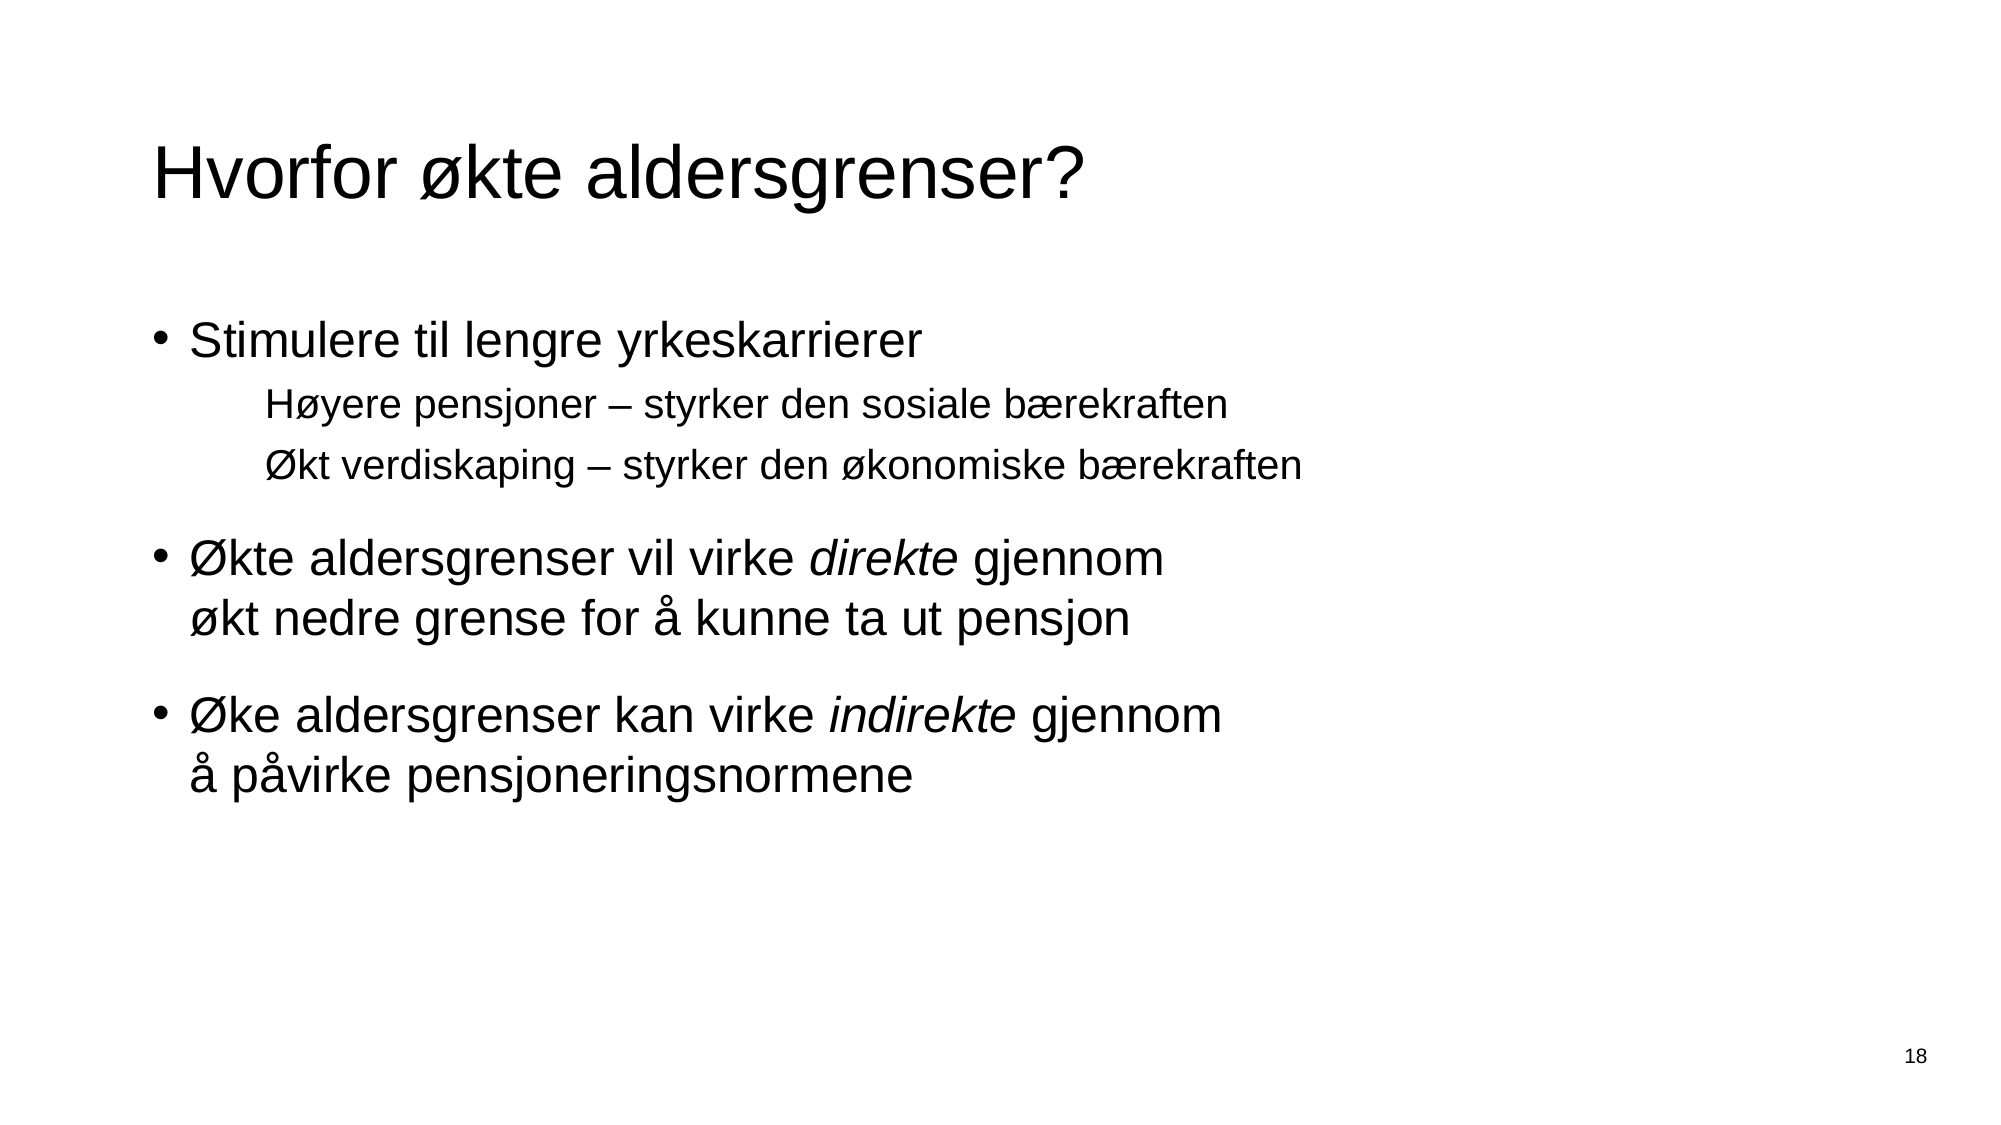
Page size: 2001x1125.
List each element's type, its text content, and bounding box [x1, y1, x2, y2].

slide_number 18 [1844, 1035, 1928, 1072]
title Hvorfor økte aldersgrenser? [137, 59, 1614, 278]
list Stimulere til lengre yrkeskarrierer Høyere pensjoner – styrker den sosiale bærekraften Økt verdiskaping – styrker den økonomiske bærekraften Økte aldersgrenser vil virke direkte gjennom økt nedre grense for å kunne ta ut pensjon Øke aldersgrenser kan virke indirekte gjennom å påvirke pensjoneringsnormene [137, 299, 1614, 1014]
